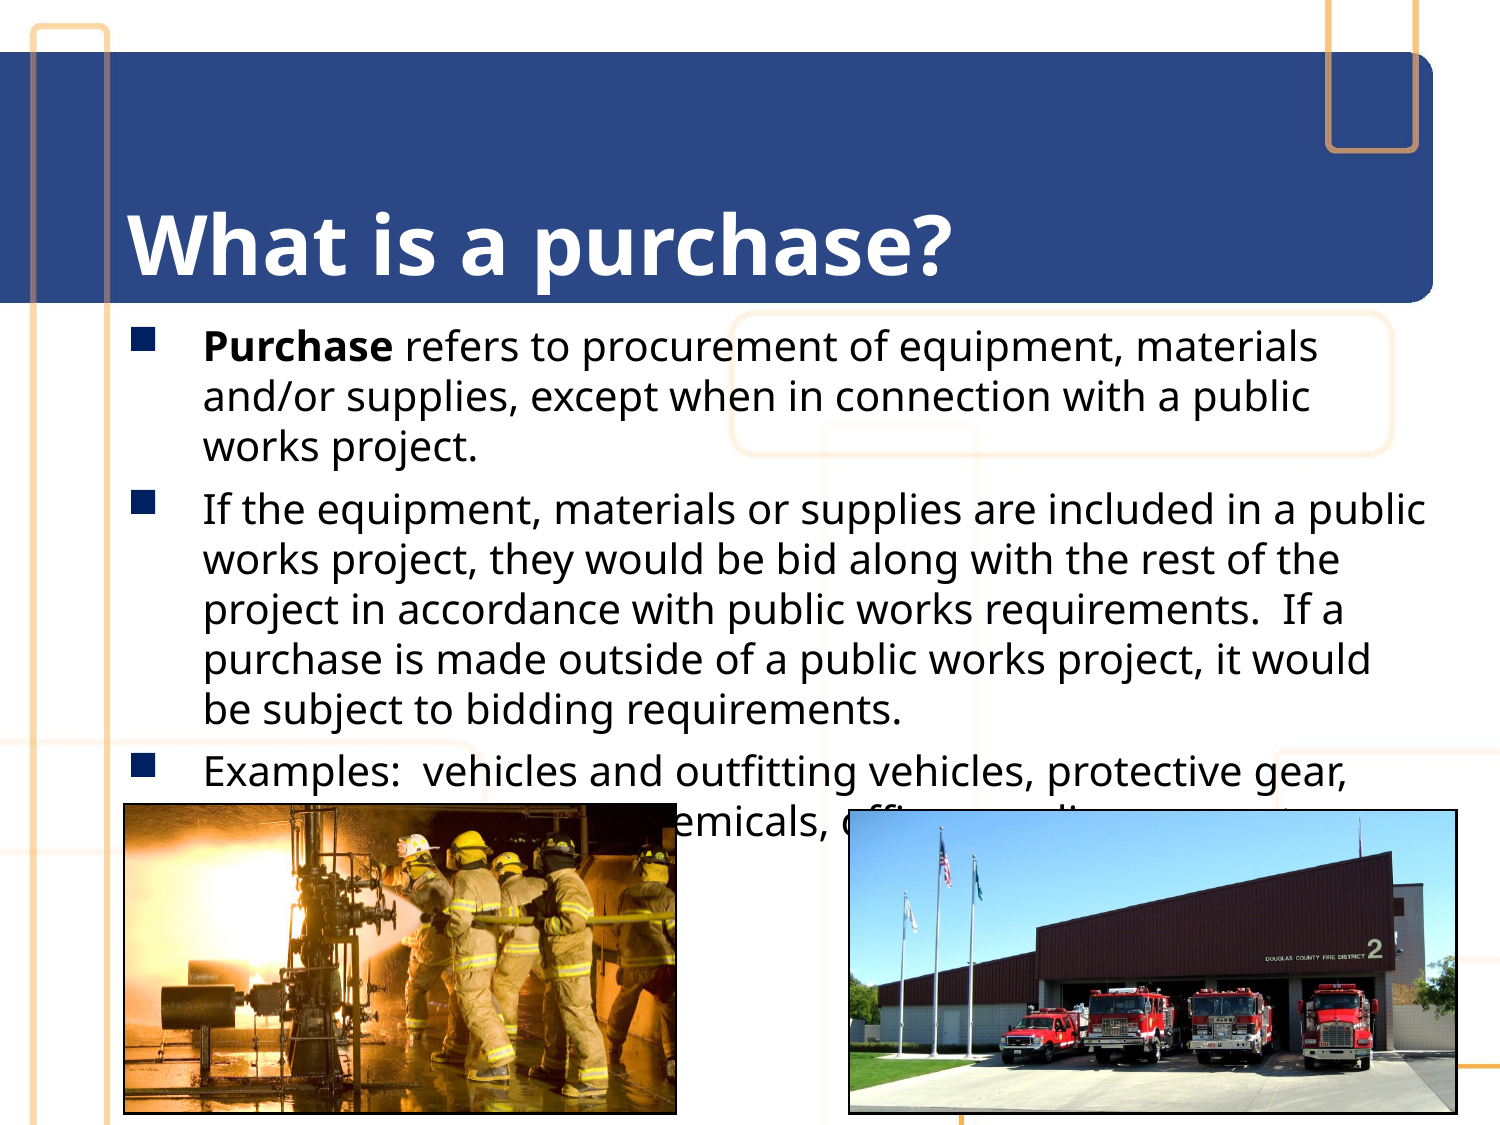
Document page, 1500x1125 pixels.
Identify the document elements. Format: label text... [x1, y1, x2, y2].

title What is a purchase? [112, 174, 1450, 300]
picture [0, 0, 1500, 1125]
list Purchase refers to procurement of equipment, materials and/or supplies, except when in connection with a public works project. If the equipment, materials or supplies are included in a public works project, they would be bid along with the rest of the project in accordance with public works requirements. If a purchase is made outside of a public works project, it would be subject to bidding requirements. Examples: vehicles and outfitting vehicles, protective gear, hoses, ladders, tools, chemicals, office supplies, computers, desks, etc. [112, 312, 1445, 1001]
